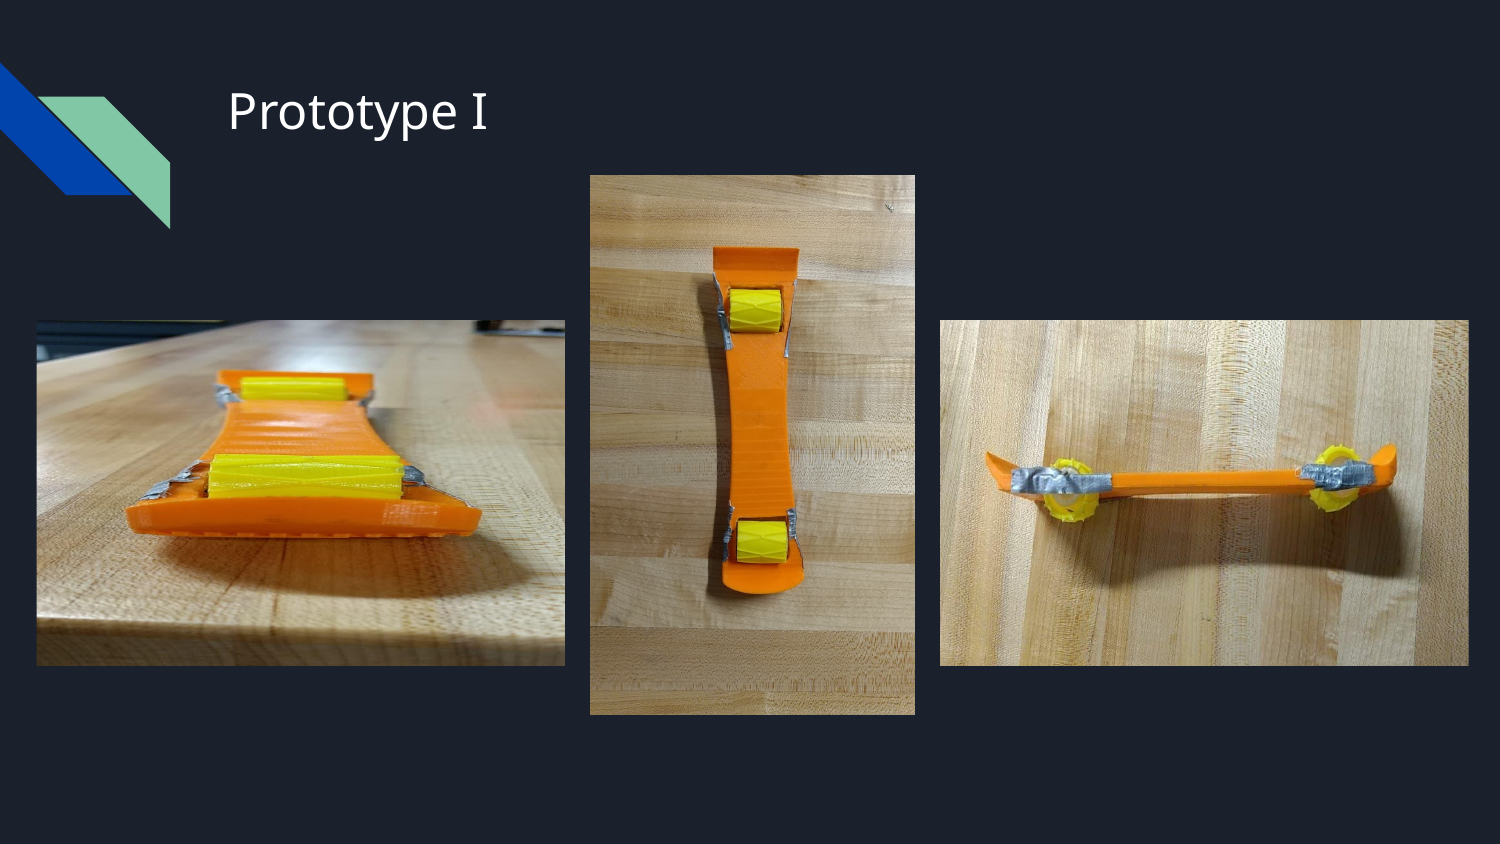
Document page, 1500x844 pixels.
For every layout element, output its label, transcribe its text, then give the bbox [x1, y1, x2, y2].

picture [590, 175, 915, 716]
picture [36, 320, 566, 666]
title Prototype I [212, 64, 1368, 215]
picture [939, 320, 1469, 666]
